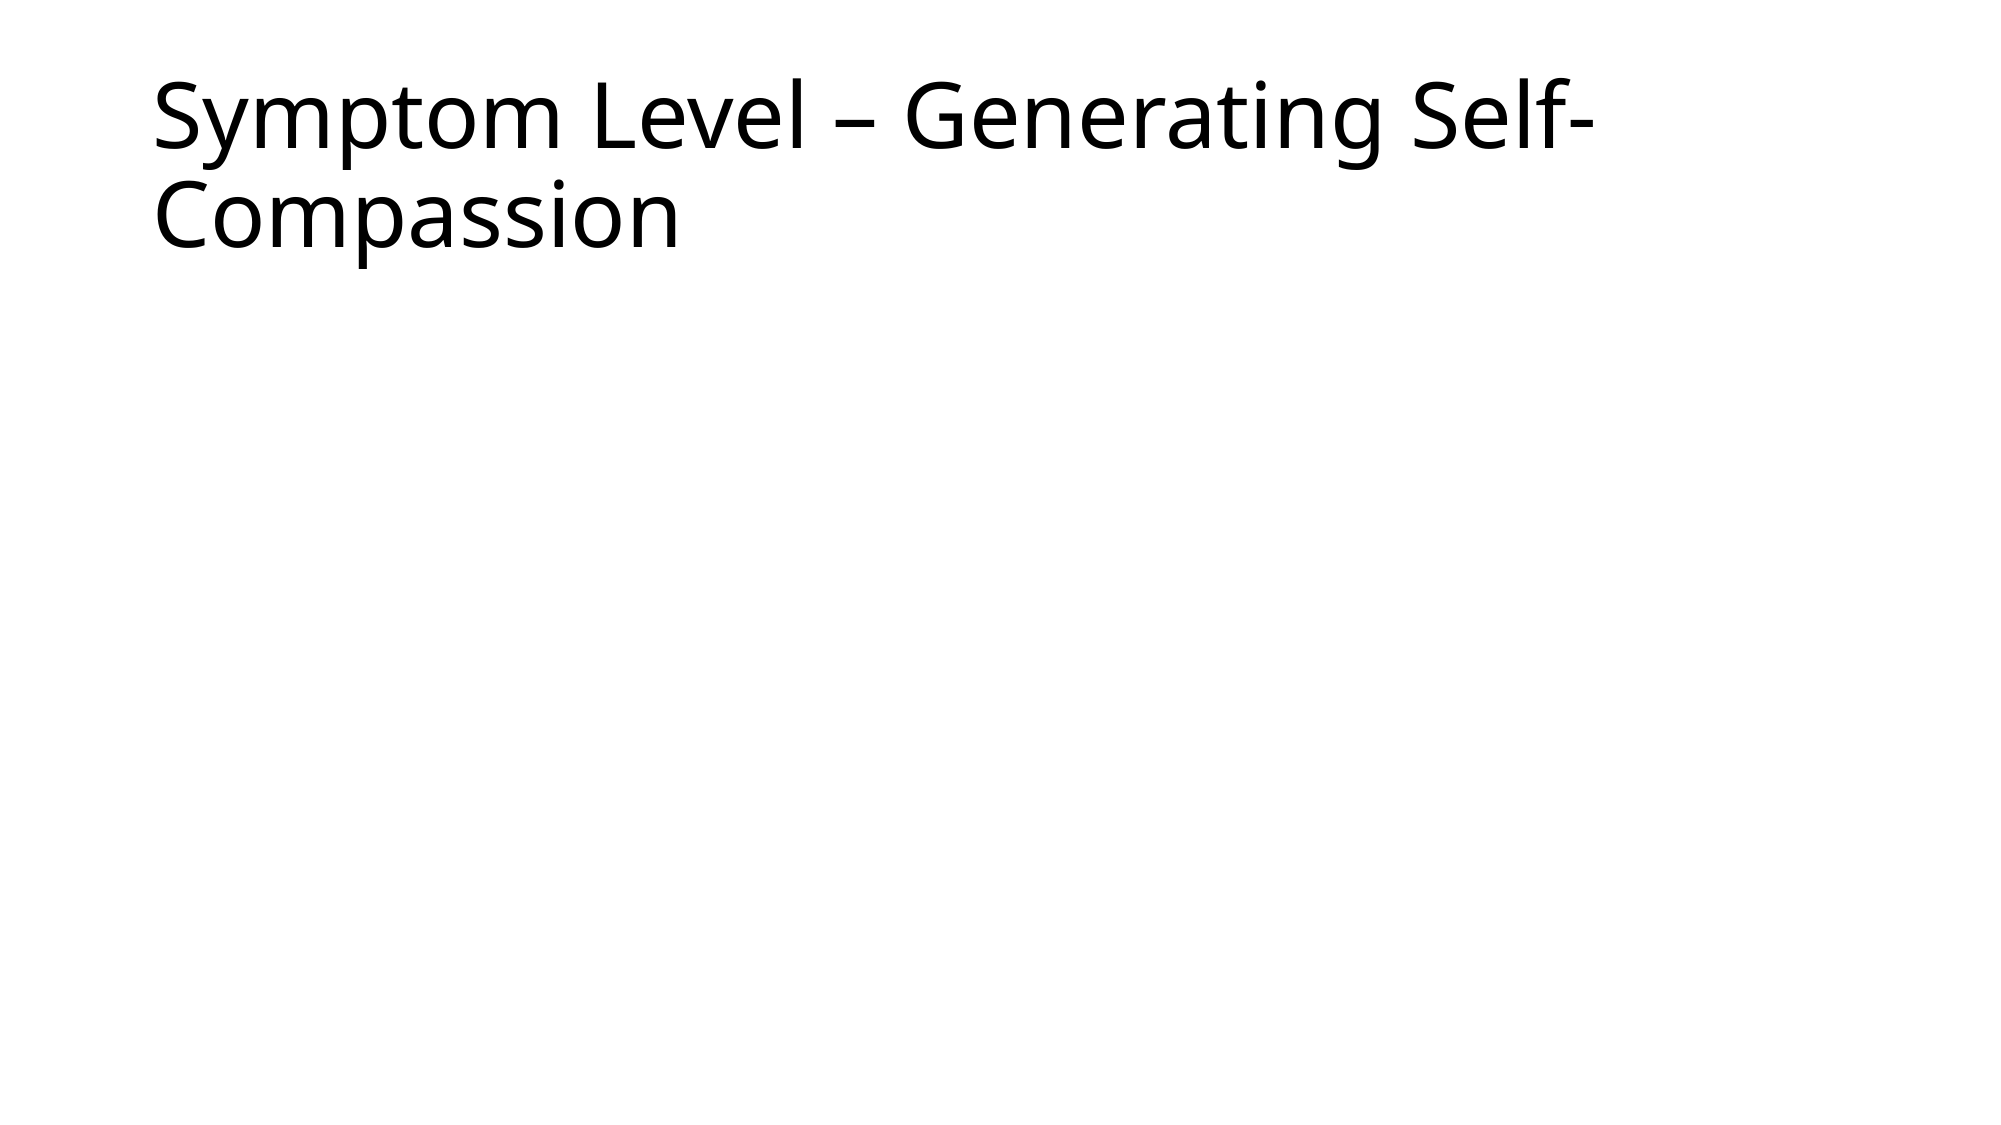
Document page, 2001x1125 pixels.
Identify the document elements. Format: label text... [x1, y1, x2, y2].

title Symptom Level – Generating Self-Compassion [137, 59, 1863, 278]
